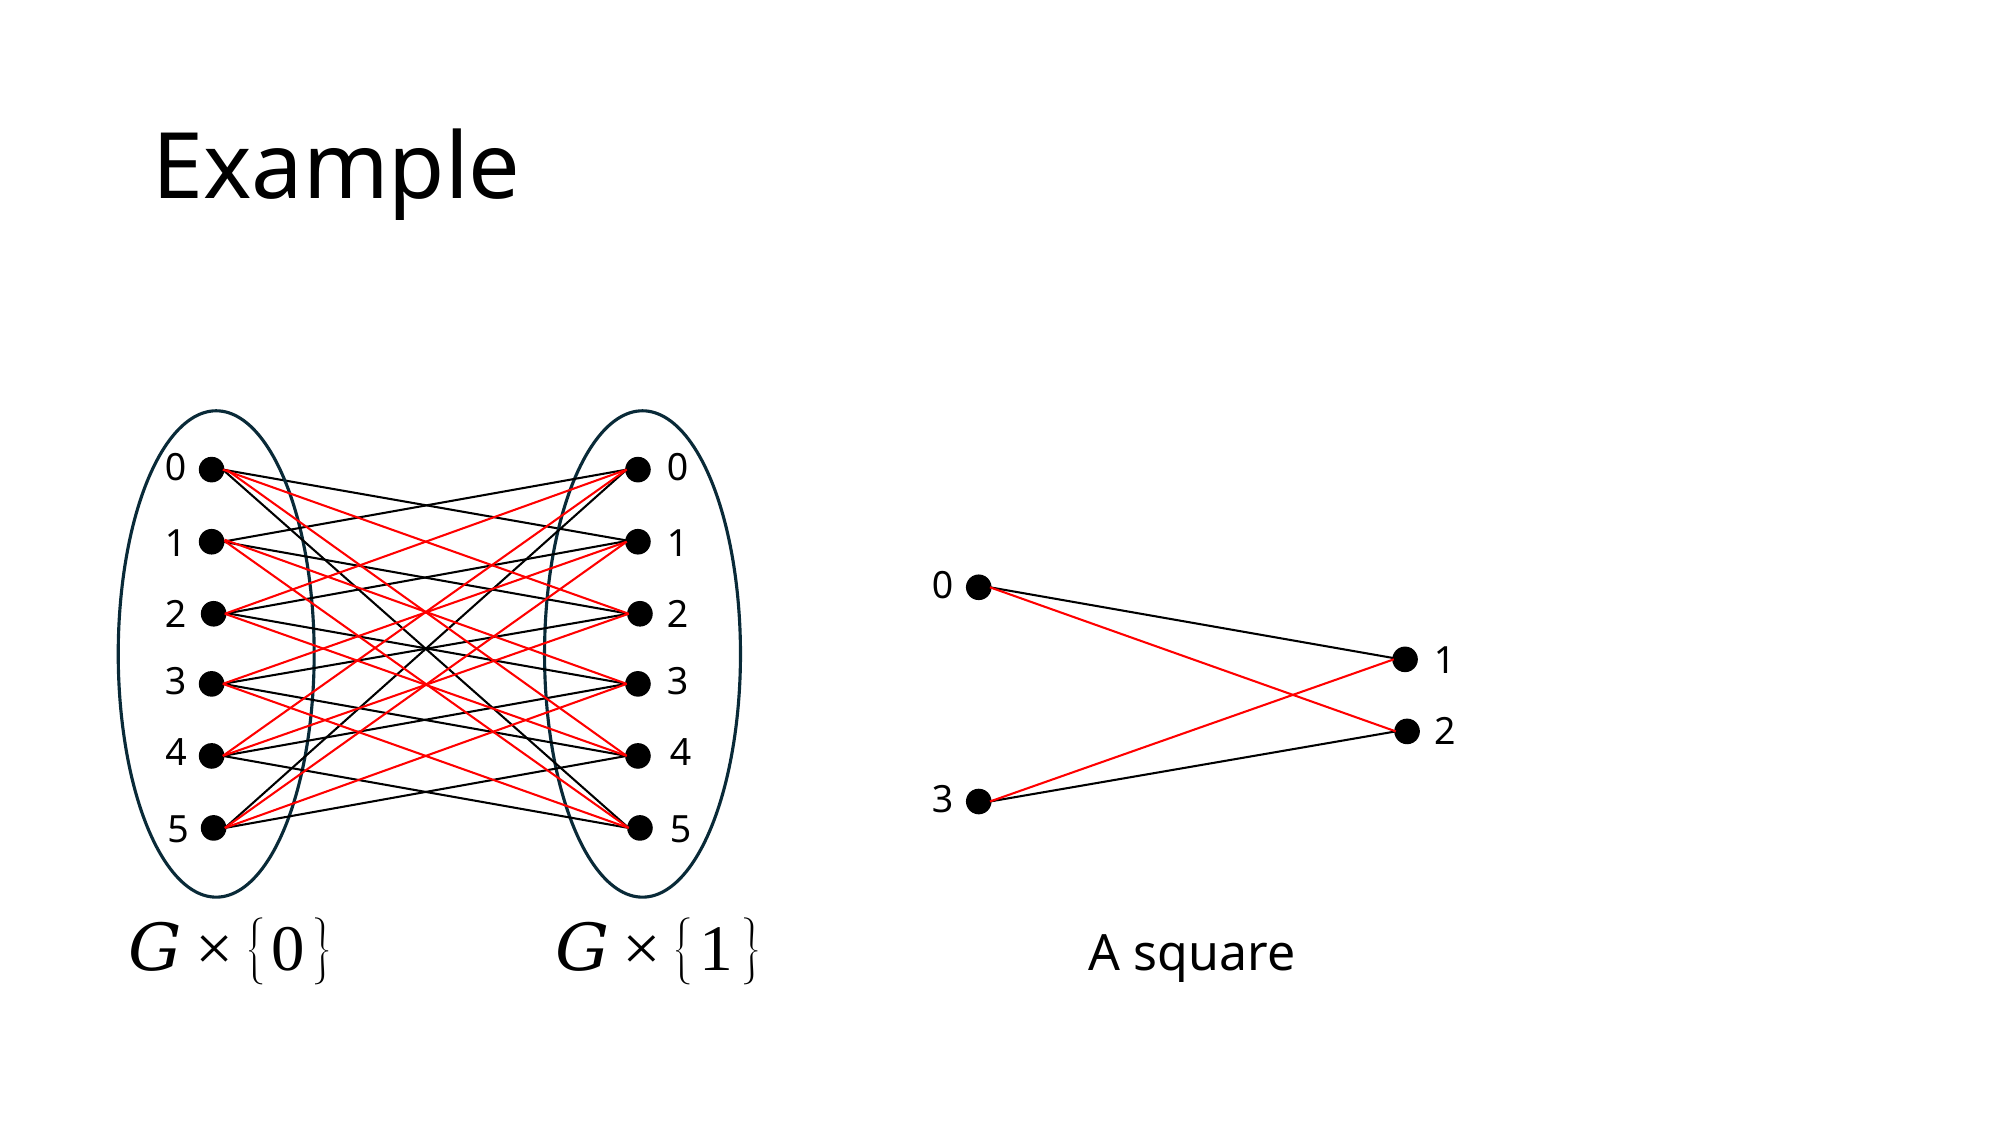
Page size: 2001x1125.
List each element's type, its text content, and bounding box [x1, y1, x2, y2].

text_box [198, 743, 222, 769]
text_box [202, 456, 225, 483]
text_box [630, 743, 651, 769]
text_box 4 [150, 720, 197, 781]
text_box [625, 456, 651, 483]
text_box [116, 470, 286, 899]
text_box [627, 815, 653, 841]
text_box 1 [150, 511, 202, 572]
text_box [170, 409, 282, 469]
text_box [200, 815, 227, 841]
text_box [630, 600, 652, 627]
text_box [202, 528, 222, 555]
text_box [202, 600, 222, 627]
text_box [222, 469, 628, 757]
text_box [630, 528, 651, 555]
text_box 3 [652, 649, 704, 710]
text_box [202, 671, 222, 697]
text_box A square [1073, 913, 1311, 988]
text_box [224, 541, 628, 829]
title Example [137, 59, 1863, 278]
text_box [572, 409, 743, 899]
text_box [917, 553, 1471, 829]
text_box 0 [652, 436, 704, 496]
text_box 5 [152, 797, 199, 858]
text_box 2 [652, 582, 704, 643]
text_box 1 [652, 511, 704, 572]
text_box 0 [150, 436, 202, 496]
text_box [630, 671, 651, 697]
text_box 3 [150, 649, 202, 710]
text_box 5 [655, 797, 701, 858]
text_box 4 [655, 720, 701, 781]
text_box 2 [150, 582, 202, 643]
